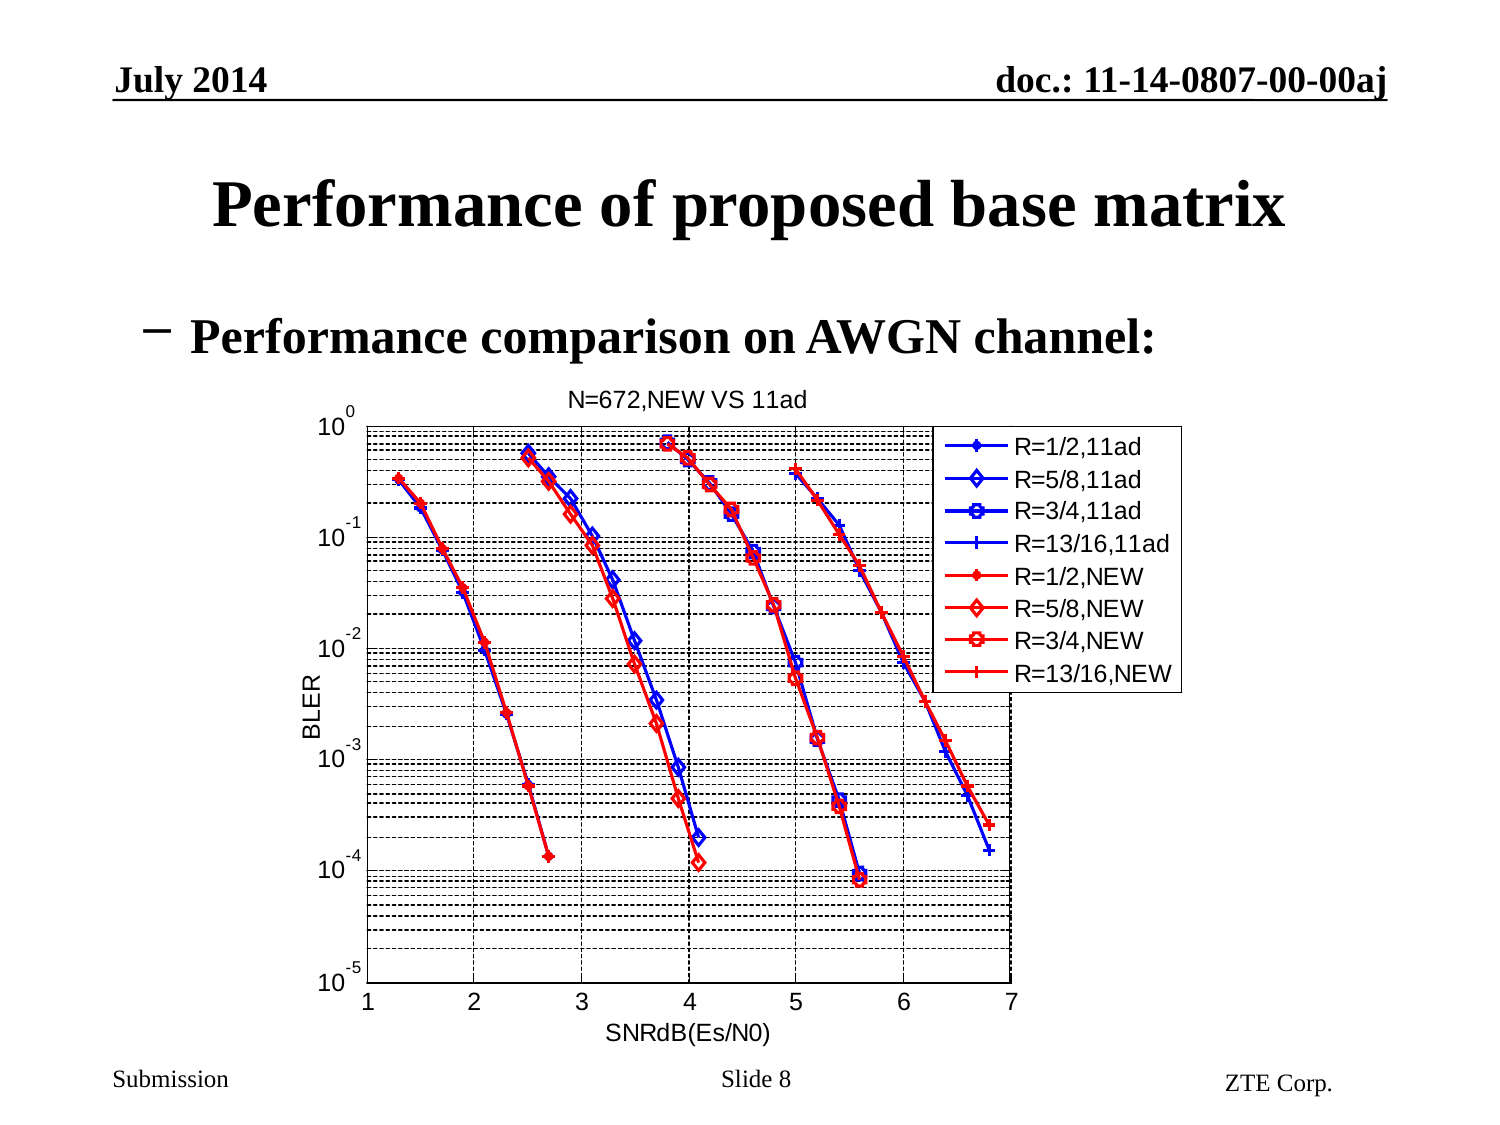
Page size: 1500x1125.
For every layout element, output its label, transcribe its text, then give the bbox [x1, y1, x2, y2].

picture [289, 365, 1195, 1071]
title Performance of proposed base matrix [112, 112, 1388, 288]
footer ZTE Corp. [1187, 1058, 1355, 1094]
slide_number Slide 8 [712, 1080, 800, 1093]
list Performance comparison on AWGN channel: [52, 295, 1436, 1071]
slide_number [114, 54, 269, 100]
